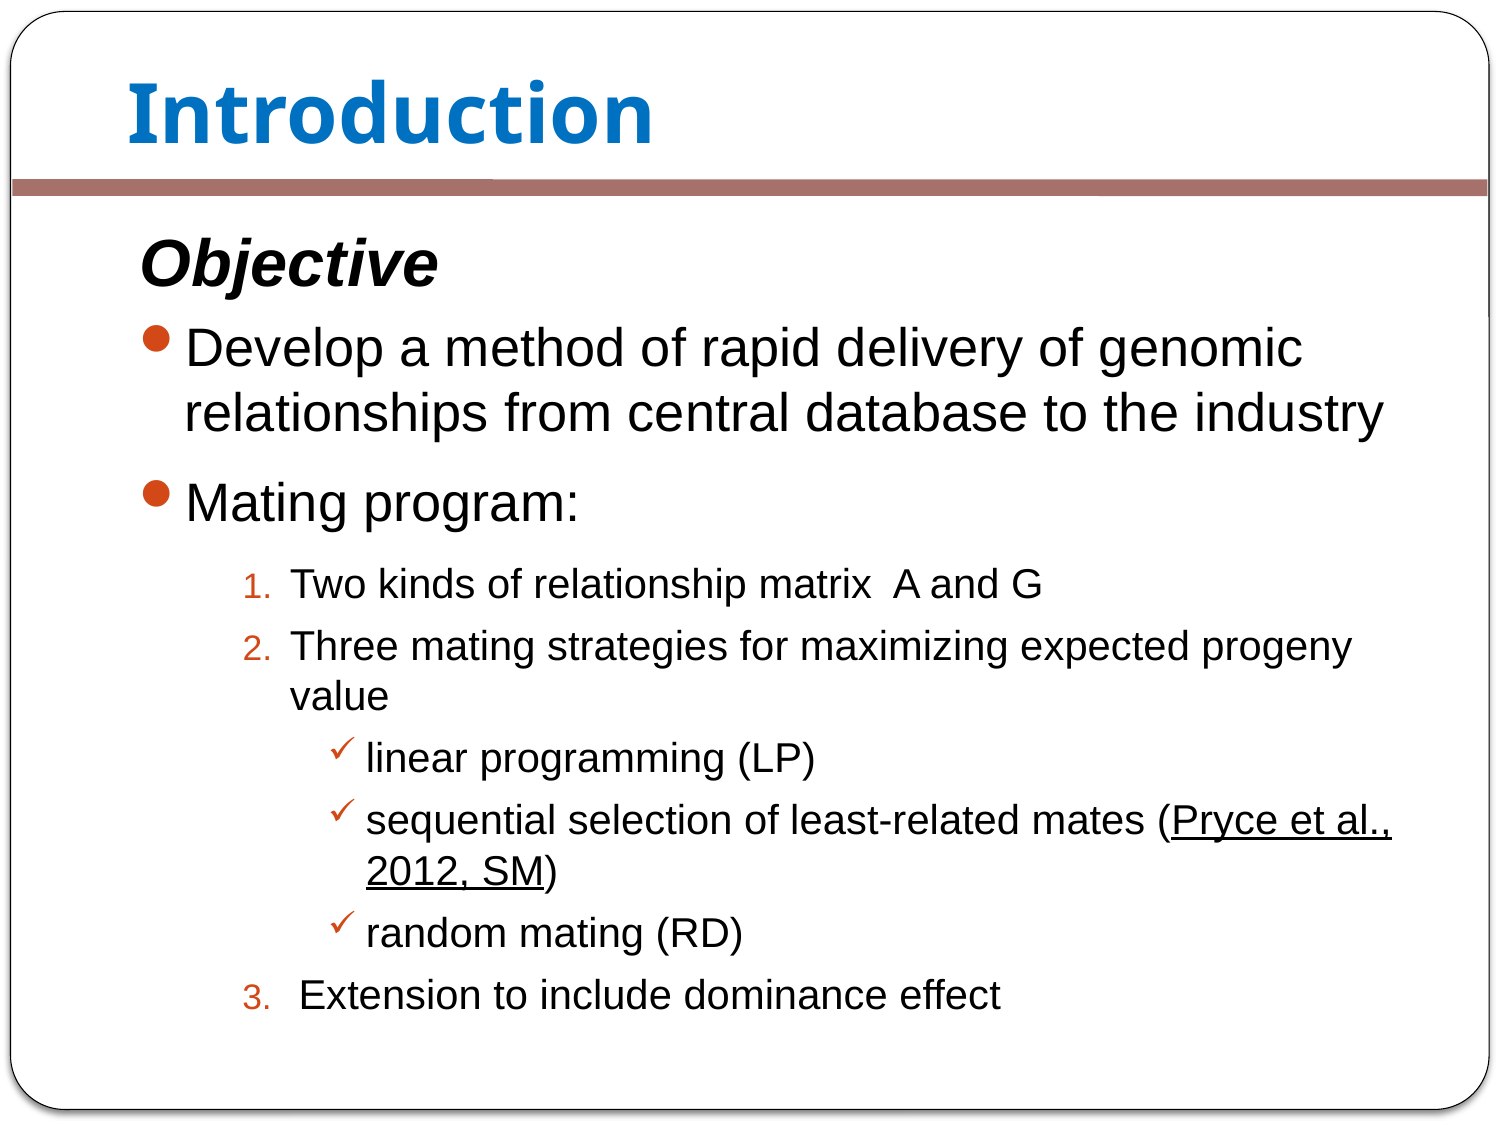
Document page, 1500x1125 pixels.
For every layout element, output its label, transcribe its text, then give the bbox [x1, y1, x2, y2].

title Introduction [112, 45, 1388, 175]
list Objective Develop a method of rapid delivery of genomic relationships from central database to the industry Mating program: Two kinds of relationship matrix A and G Three mating strategies for maximizing expected progeny value linear programming (LP) sequential selection of least-related mates (Pryce et al., 2012, SM) random mating (RD) Extension to include dominance effect [125, 212, 1425, 1050]
